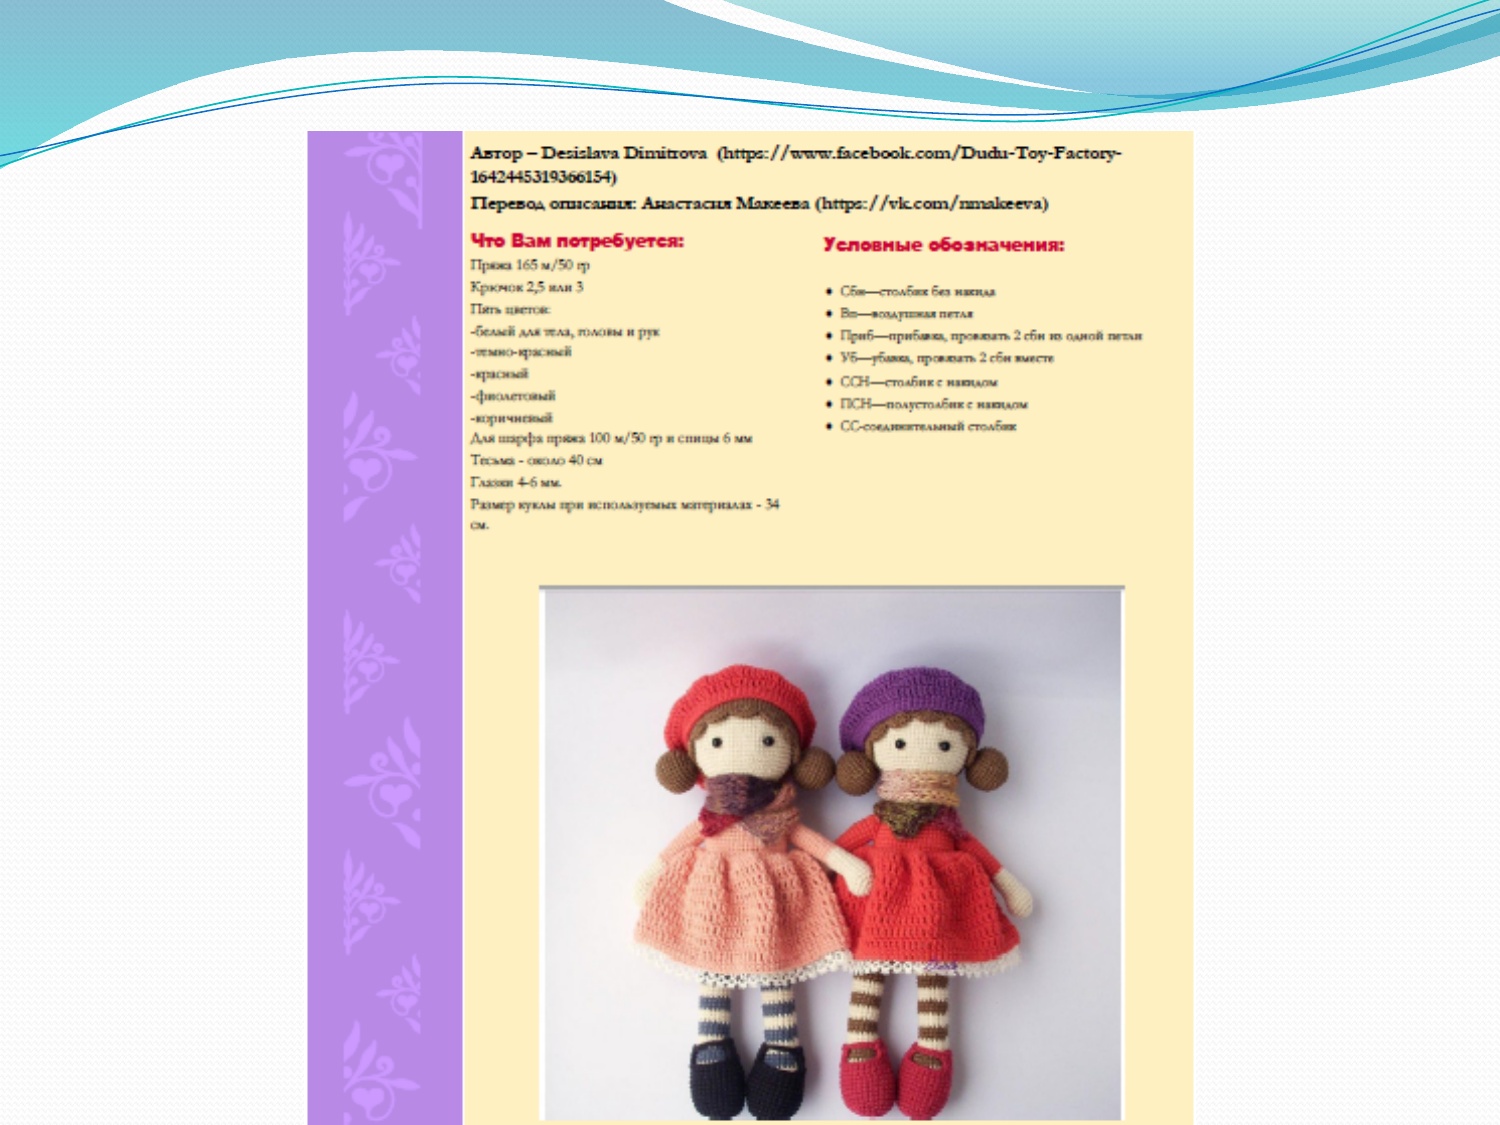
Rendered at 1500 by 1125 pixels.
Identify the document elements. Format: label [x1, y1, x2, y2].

list [304, 131, 1196, 1125]
